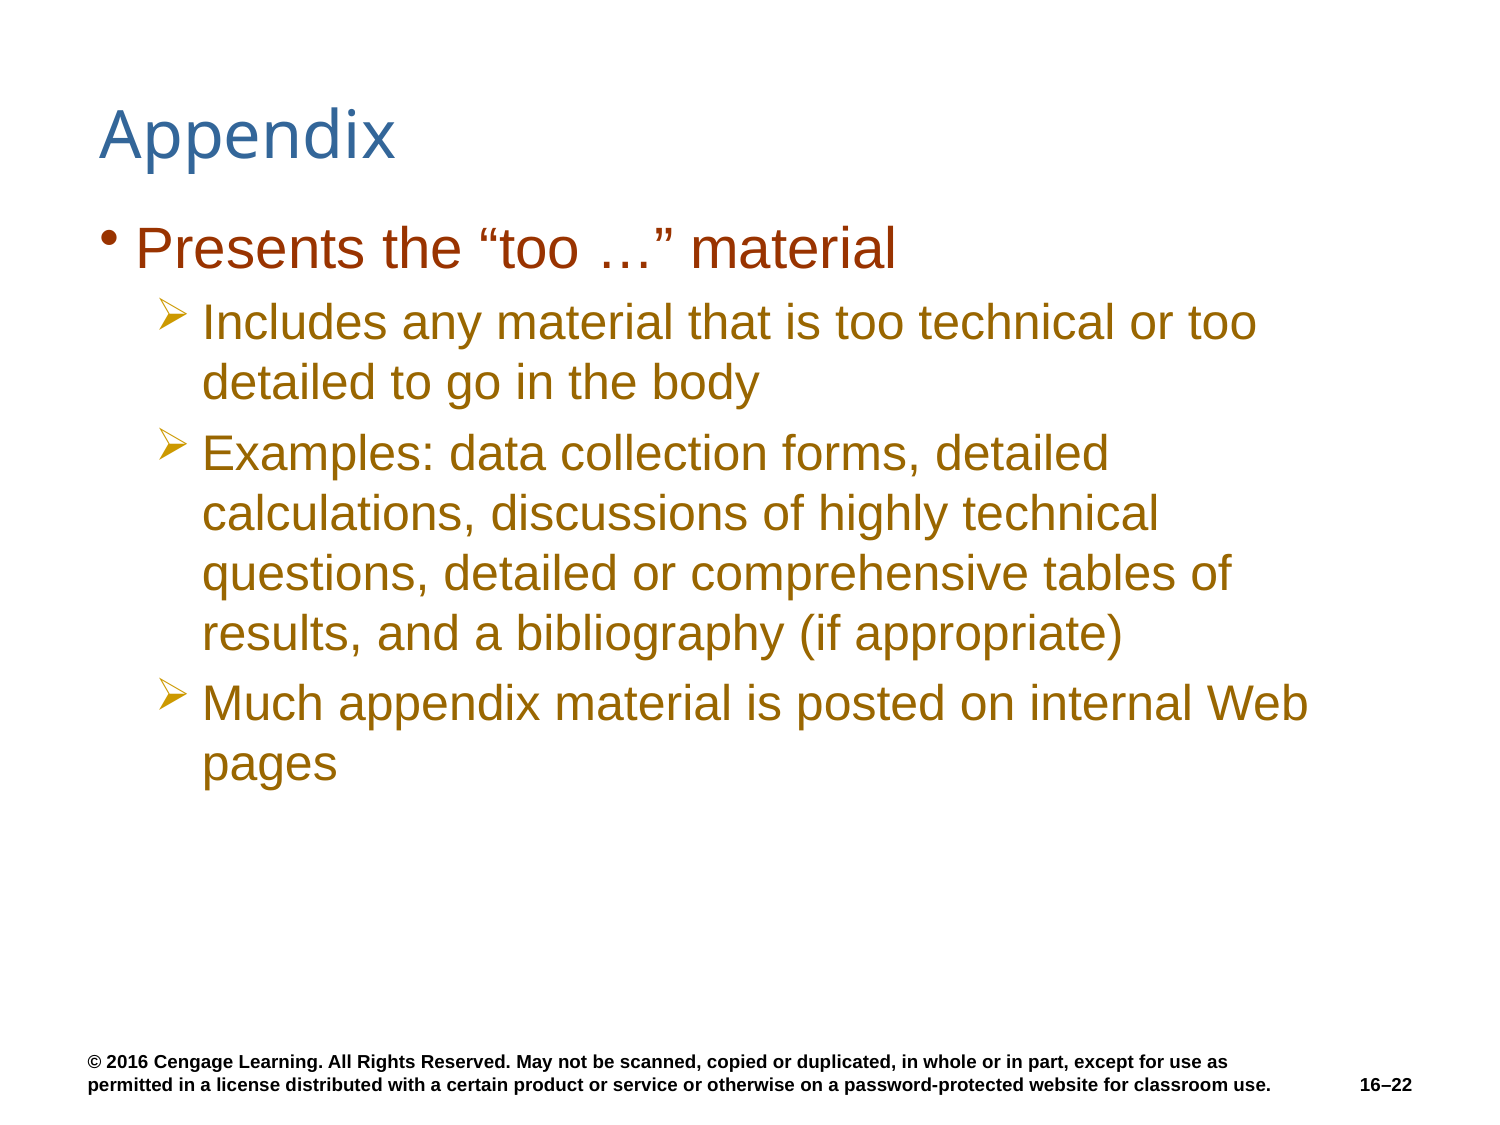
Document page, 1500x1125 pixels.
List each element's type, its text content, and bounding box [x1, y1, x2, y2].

slide_number 16–22 [1050, 1042, 1413, 1103]
title Appendix [84, 84, 1414, 140]
footer © 2016 Cengage Learning. All Rights Reserved. May not be scanned, copied or duplicated, in whole or in part, except for use as permitted in a license distributed with a certain product or service or otherwise on a password-protected website for classroom use. [87, 1057, 1050, 1103]
list Presents the “too …” material Includes any material that is too technical or too detailed to go in the body Examples: data collection forms, detailed calculations, discussions of highly technical questions, detailed or comprehensive tables of results, and a bibliography (if appropriate) Much appendix material is posted on internal Web pages [84, 202, 1414, 1013]
